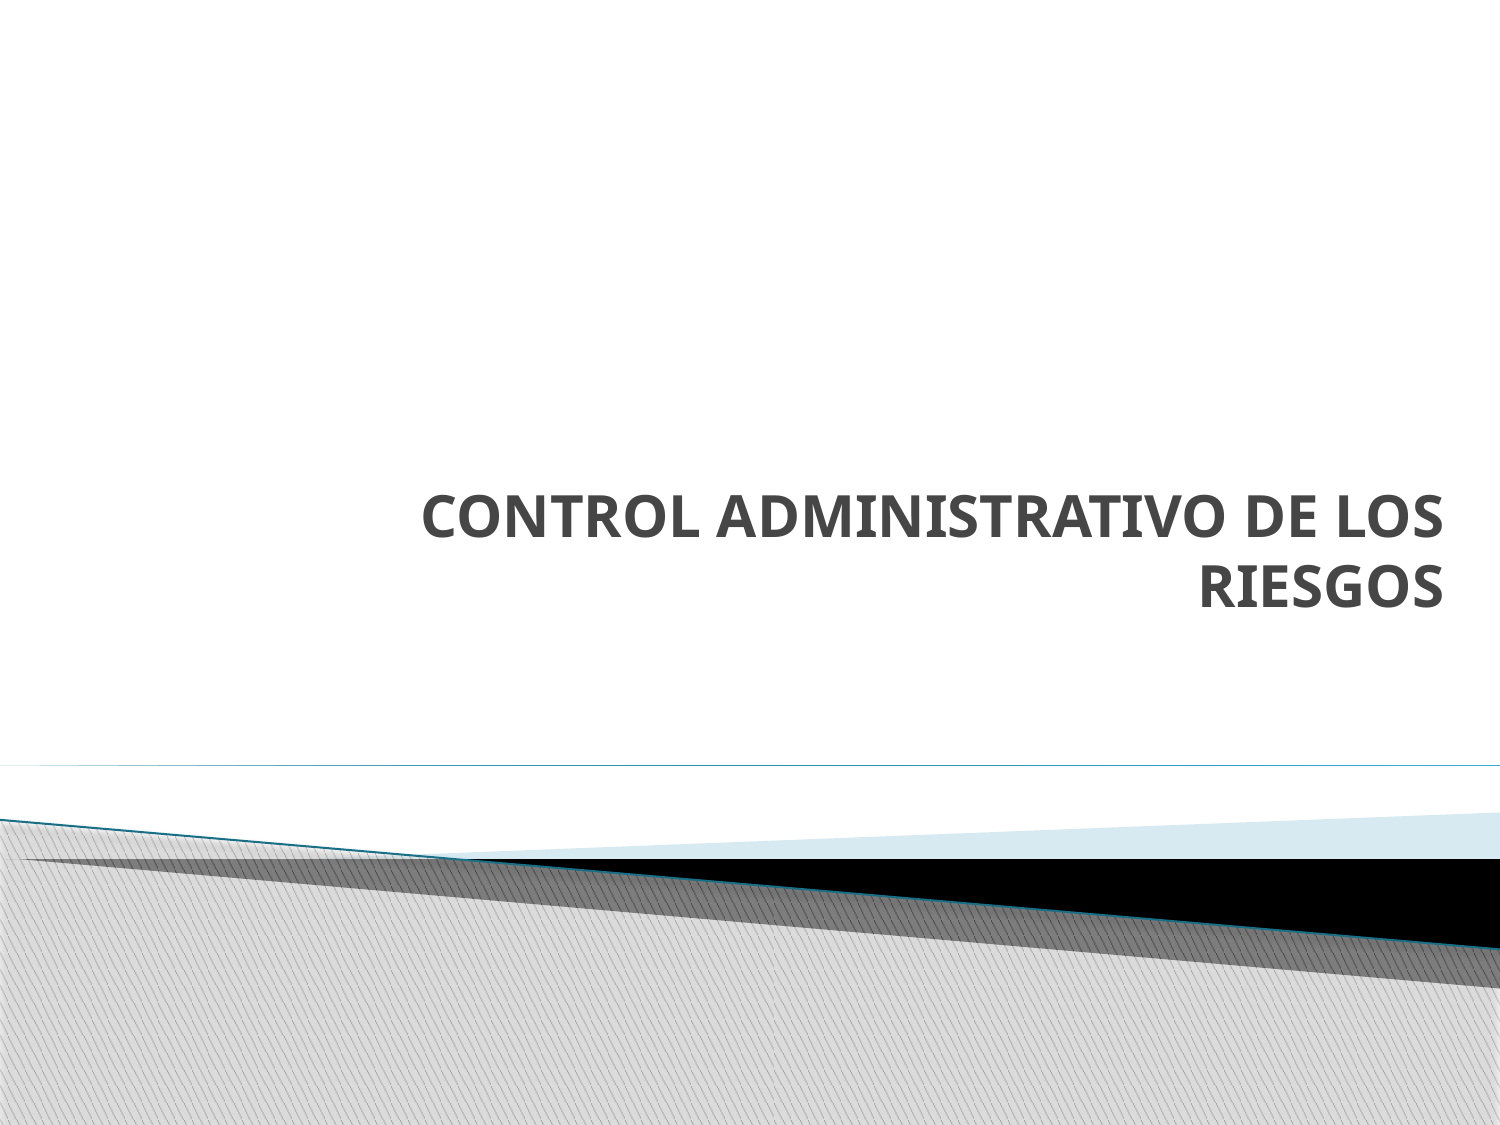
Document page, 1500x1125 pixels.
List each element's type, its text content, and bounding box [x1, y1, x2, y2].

title CONTROL ADMINISTRATIVO DE LOS RIESGOS [218, 385, 1459, 627]
picture [5, 859, 1500, 989]
